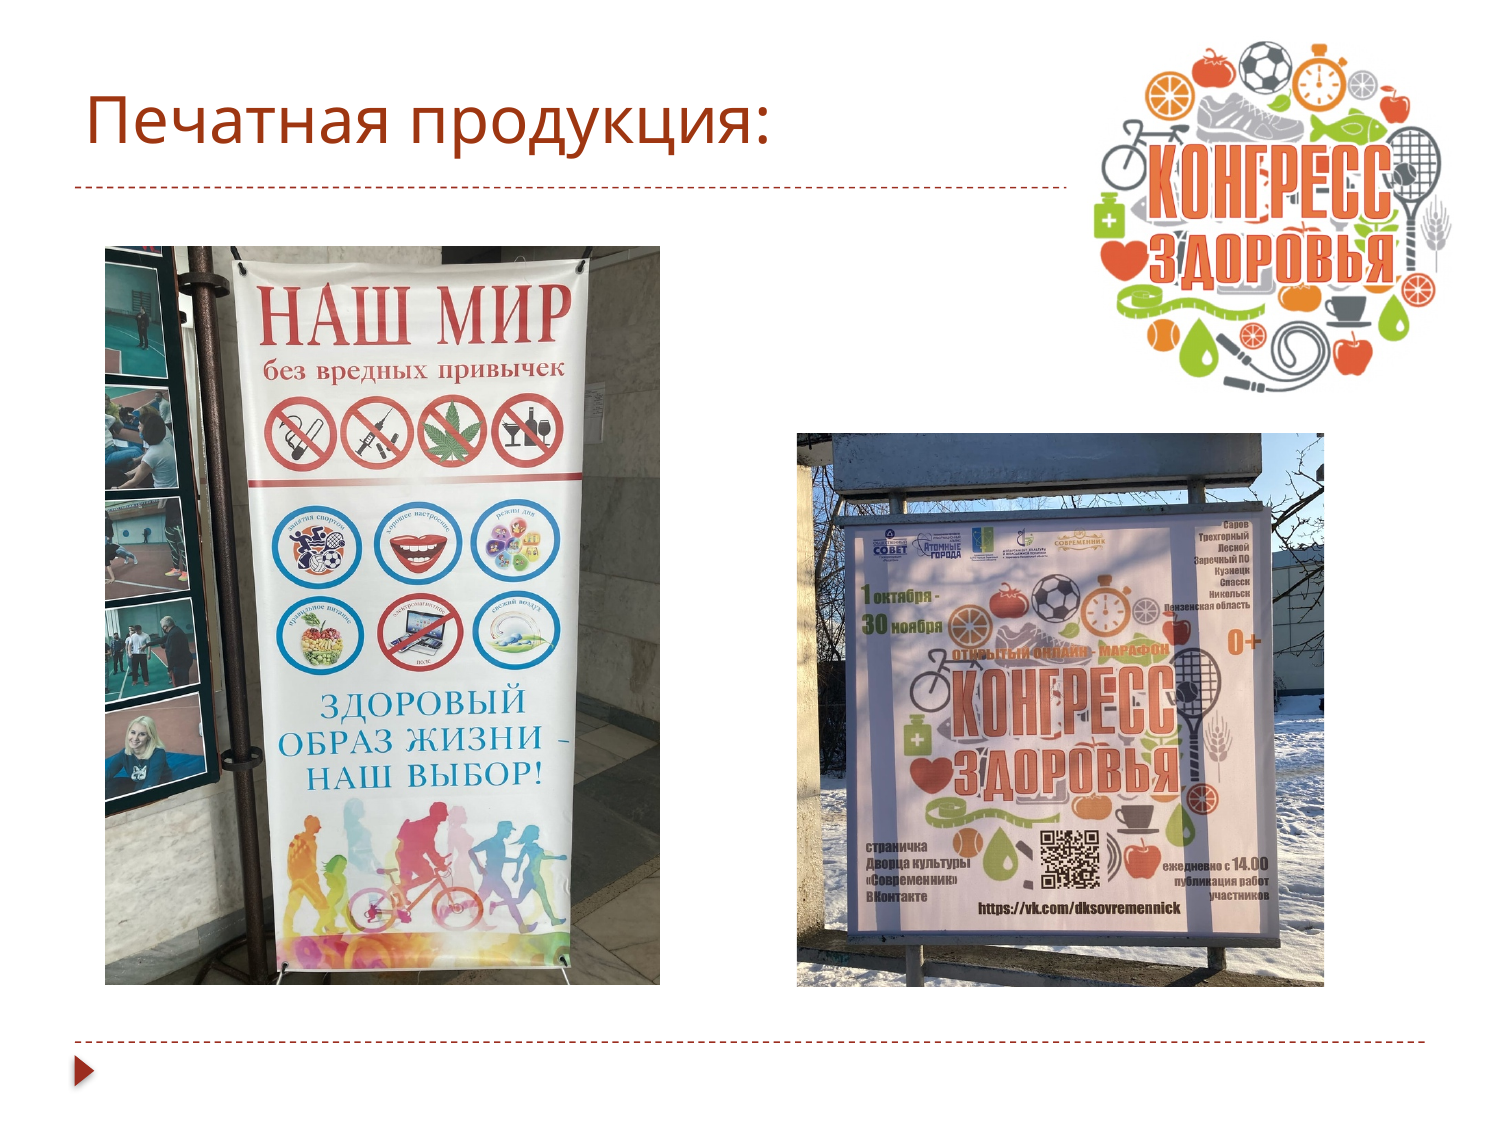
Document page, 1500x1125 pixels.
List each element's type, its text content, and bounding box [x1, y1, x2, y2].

title Печатная продукция: [70, 70, 1060, 165]
picture [796, 433, 1325, 987]
picture [105, 245, 660, 985]
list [1066, 23, 1480, 423]
